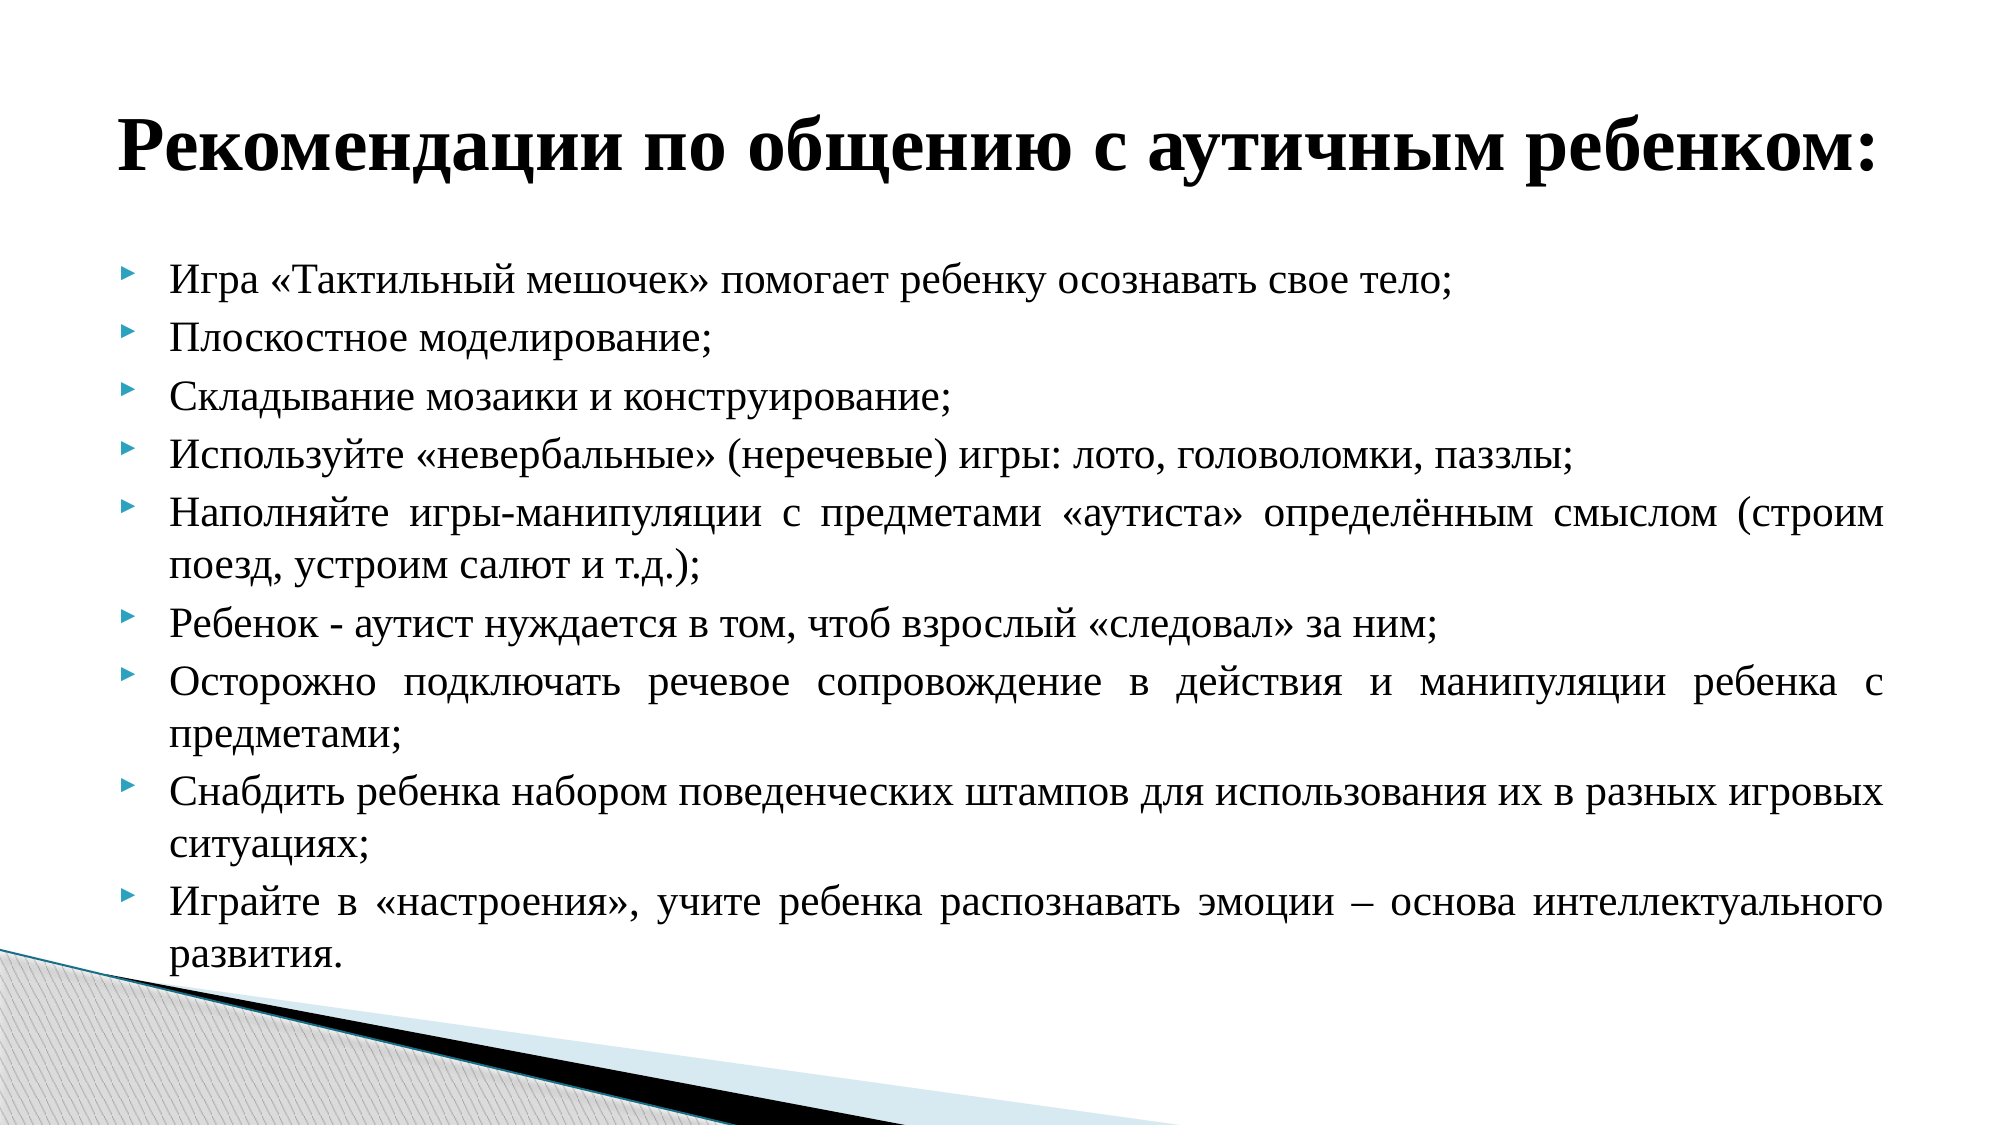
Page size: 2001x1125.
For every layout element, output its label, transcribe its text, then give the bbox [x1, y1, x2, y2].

list Игра «Тактильный мешочек» помогает ребенку осознавать свое тело; Плоскостное моделирование; Складывание мозаики и конструирование; Используйте «невербальные» (неречевые) игры: лото, головоломки, паззлы; Наполняйте игры-манипуляции с предметами «аутиста» определённым смыслом (строим поезд, устроим салют и т.д.); Ребенок - аутист нуждается в том, чтоб взрослый «следовал» за ним; Осторожно подключать речевое сопровождение в действия и манипуляции ребенка с предметами; Снабдить ребенка набором поведенческих штампов для использования их в разных игровых ситуациях; Играйте в «настроения», учите ребенка распознавать эмоции – основа интеллектуального развития. [99, 243, 1900, 986]
title Рекомендации по общению с аутичным ребенком: [99, 45, 1900, 233]
